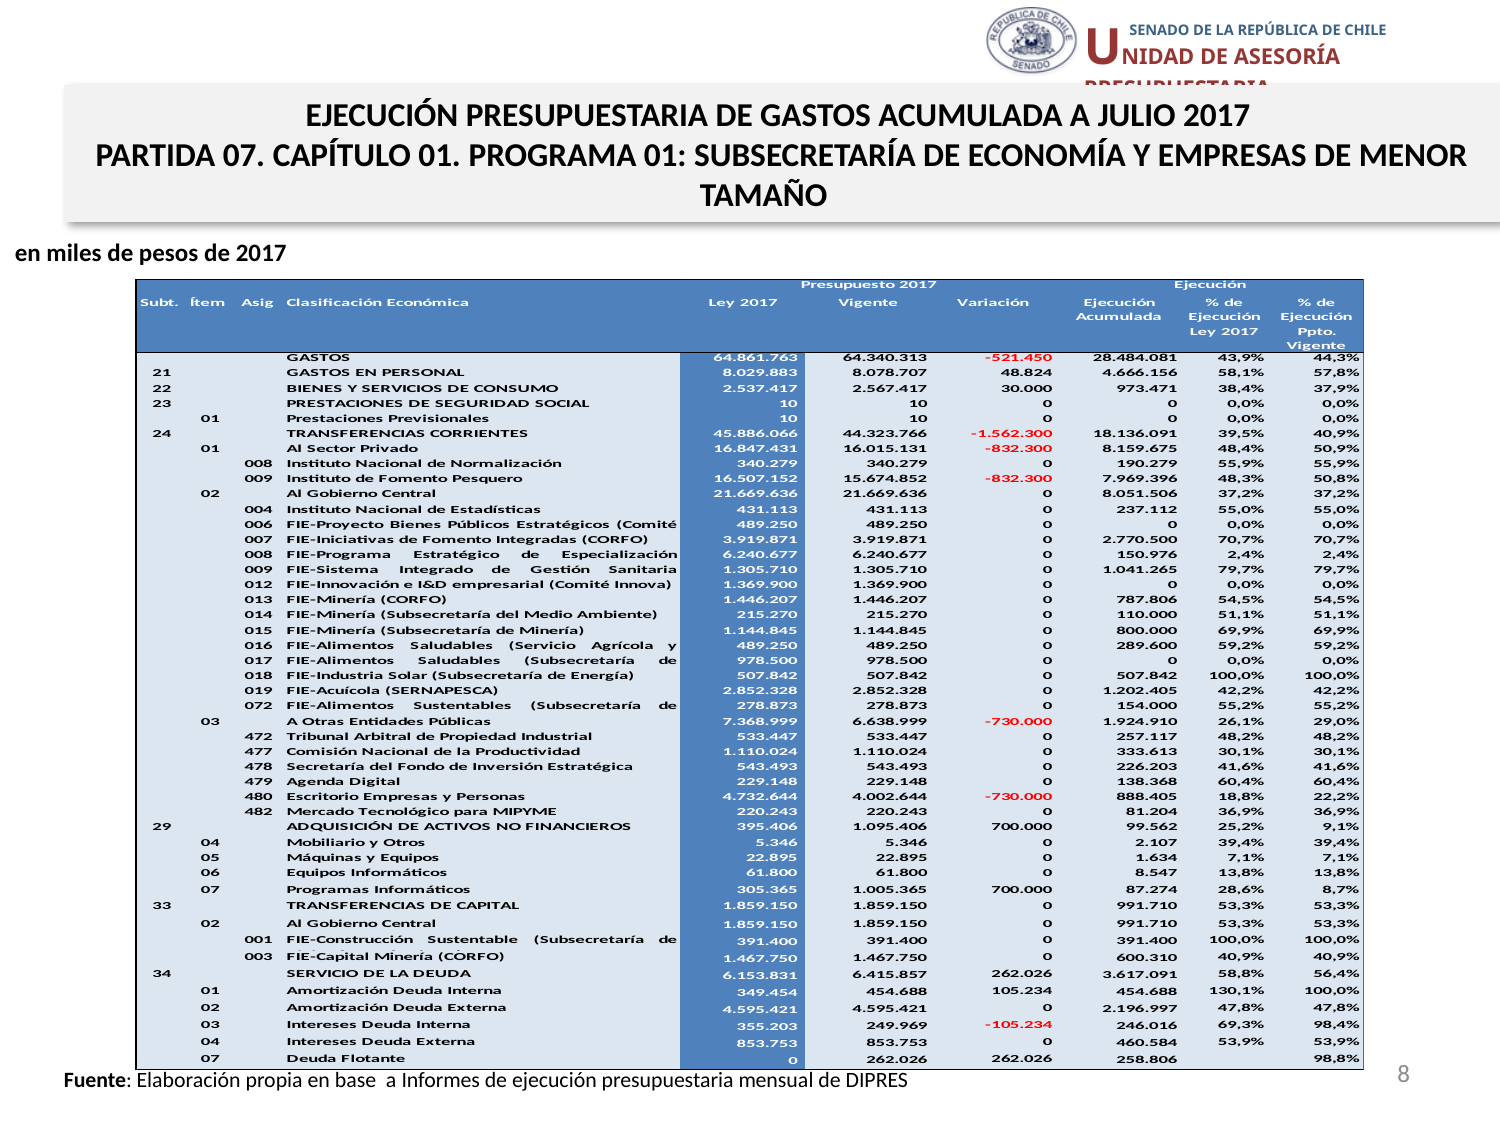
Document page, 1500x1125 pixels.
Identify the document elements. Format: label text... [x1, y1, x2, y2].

text_box EJECUCIÓN PRESUPUESTARIA DE GASTOS ACUMULADA A JULIO 2017 PARTIDA 07. CAPÍTULO 01. PROGRAMA 01: SUBSECRETARÍA DE ECONOMÍA Y EMPRESAS DE MENOR TAMAÑO [64, 85, 1500, 222]
text_box en miles de pesos de 2017 [0, 229, 1350, 267]
picture [134, 278, 1366, 1071]
slide_number 8 [1074, 1042, 1425, 1103]
picture [986, 7, 1079, 76]
footer Fuente: Elaboración propia en base a Informes de ejecución presupuestaria mensual de DIPRES [48, 1058, 1428, 1119]
